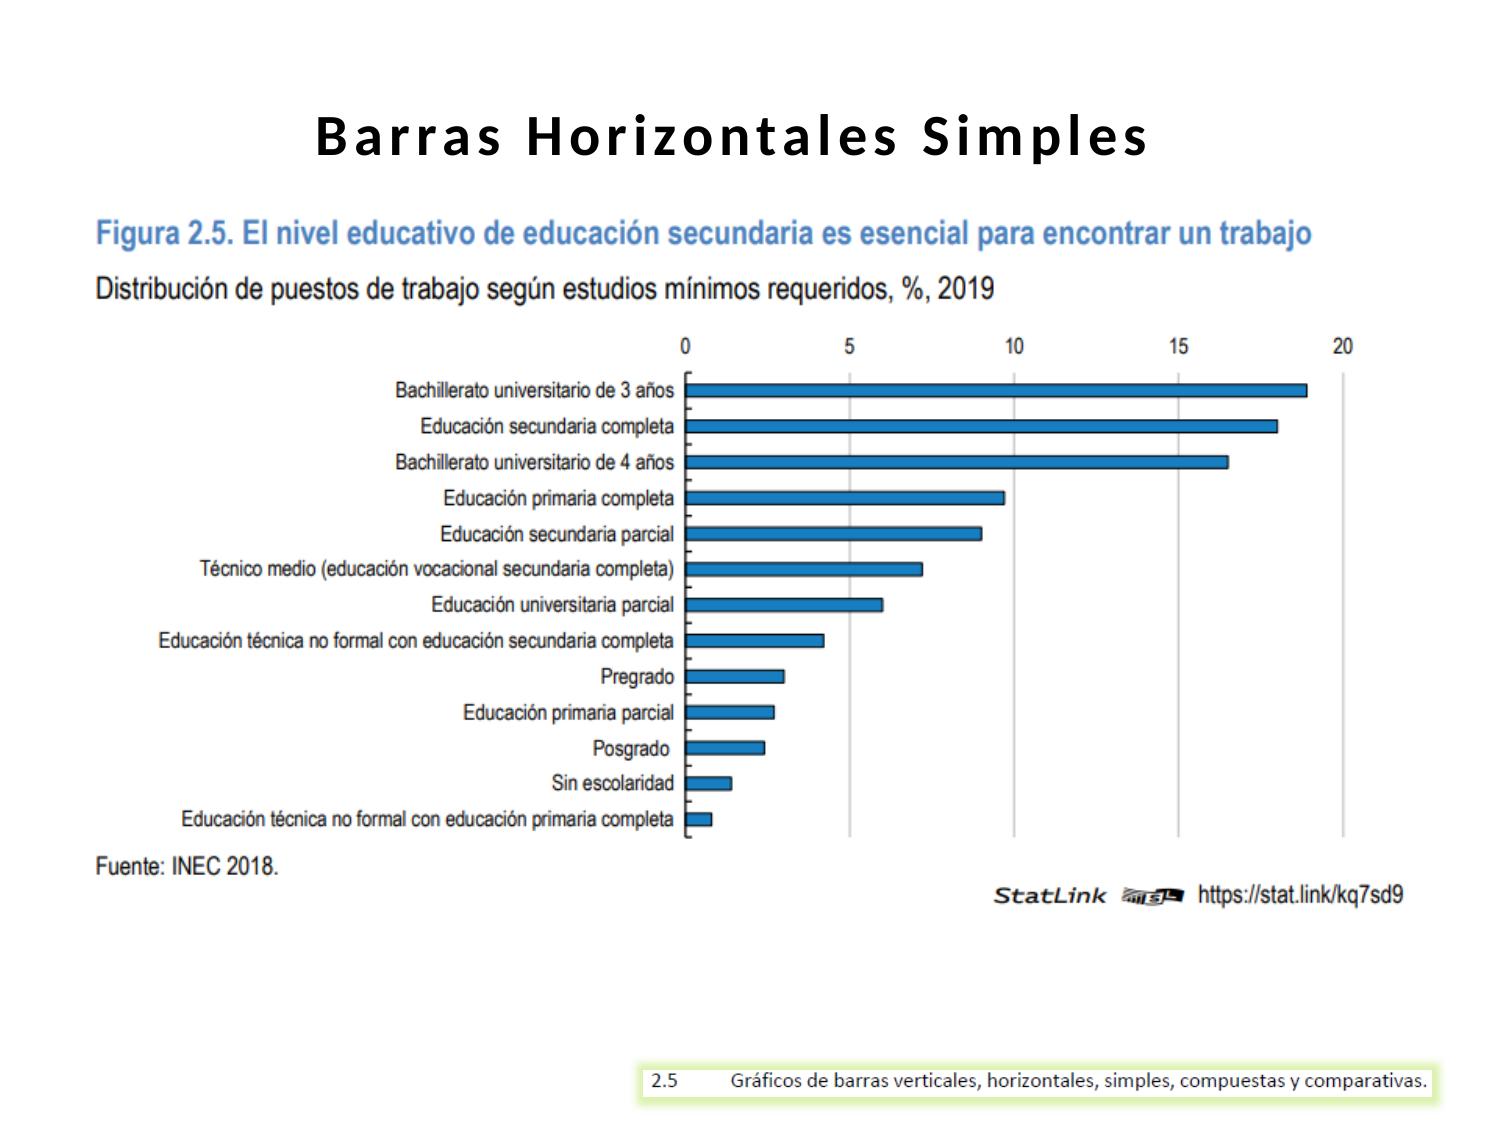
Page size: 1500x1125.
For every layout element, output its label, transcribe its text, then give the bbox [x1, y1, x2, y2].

picture [643, 1070, 1432, 1098]
picture [63, 188, 1437, 937]
text_box Barras Horizontales Simples [230, 90, 1235, 175]
